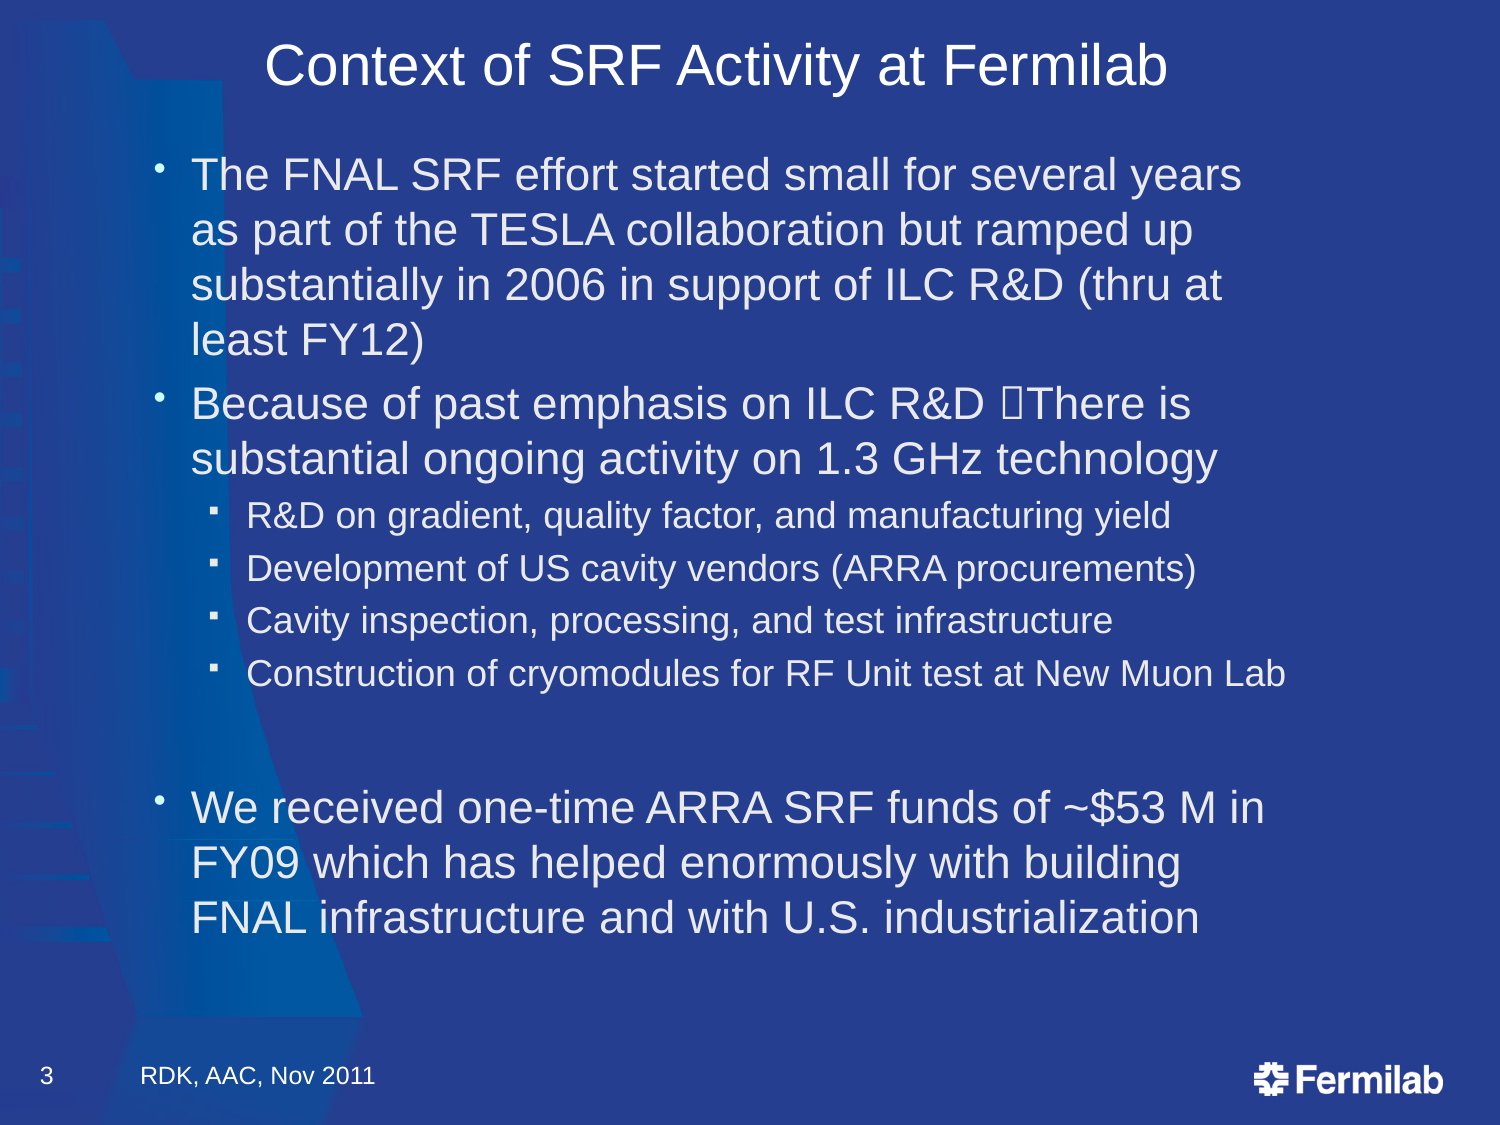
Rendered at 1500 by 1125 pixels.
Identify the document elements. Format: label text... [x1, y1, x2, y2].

picture [0, 0, 1500, 1125]
footer RDK, AAC, Nov 2011 [124, 1037, 1188, 1098]
title Context of SRF Activity at Fermilab [249, 0, 1463, 126]
list The FNAL SRF effort started small for several years as part of the TESLA collaboration but ramped up substantially in 2006 in support of ILC R&D (thru at least FY12) Because of past emphasis on ILC R&D There is substantial ongoing activity on 1.3 GHz technology R&D on gradient, quality factor, and manufacturing yield Development of US cavity vendors (ARRA procurements) Cavity inspection, processing, and test infrastructure Construction of cryomodules for RF Unit test at New Muon Lab We received one-time ARRA SRF funds of ~$53 M in FY09 which has helped enormously with building FNAL infrastructure and with U.S. industrialization [137, 137, 1313, 988]
slide_number 3 [24, 1037, 113, 1098]
